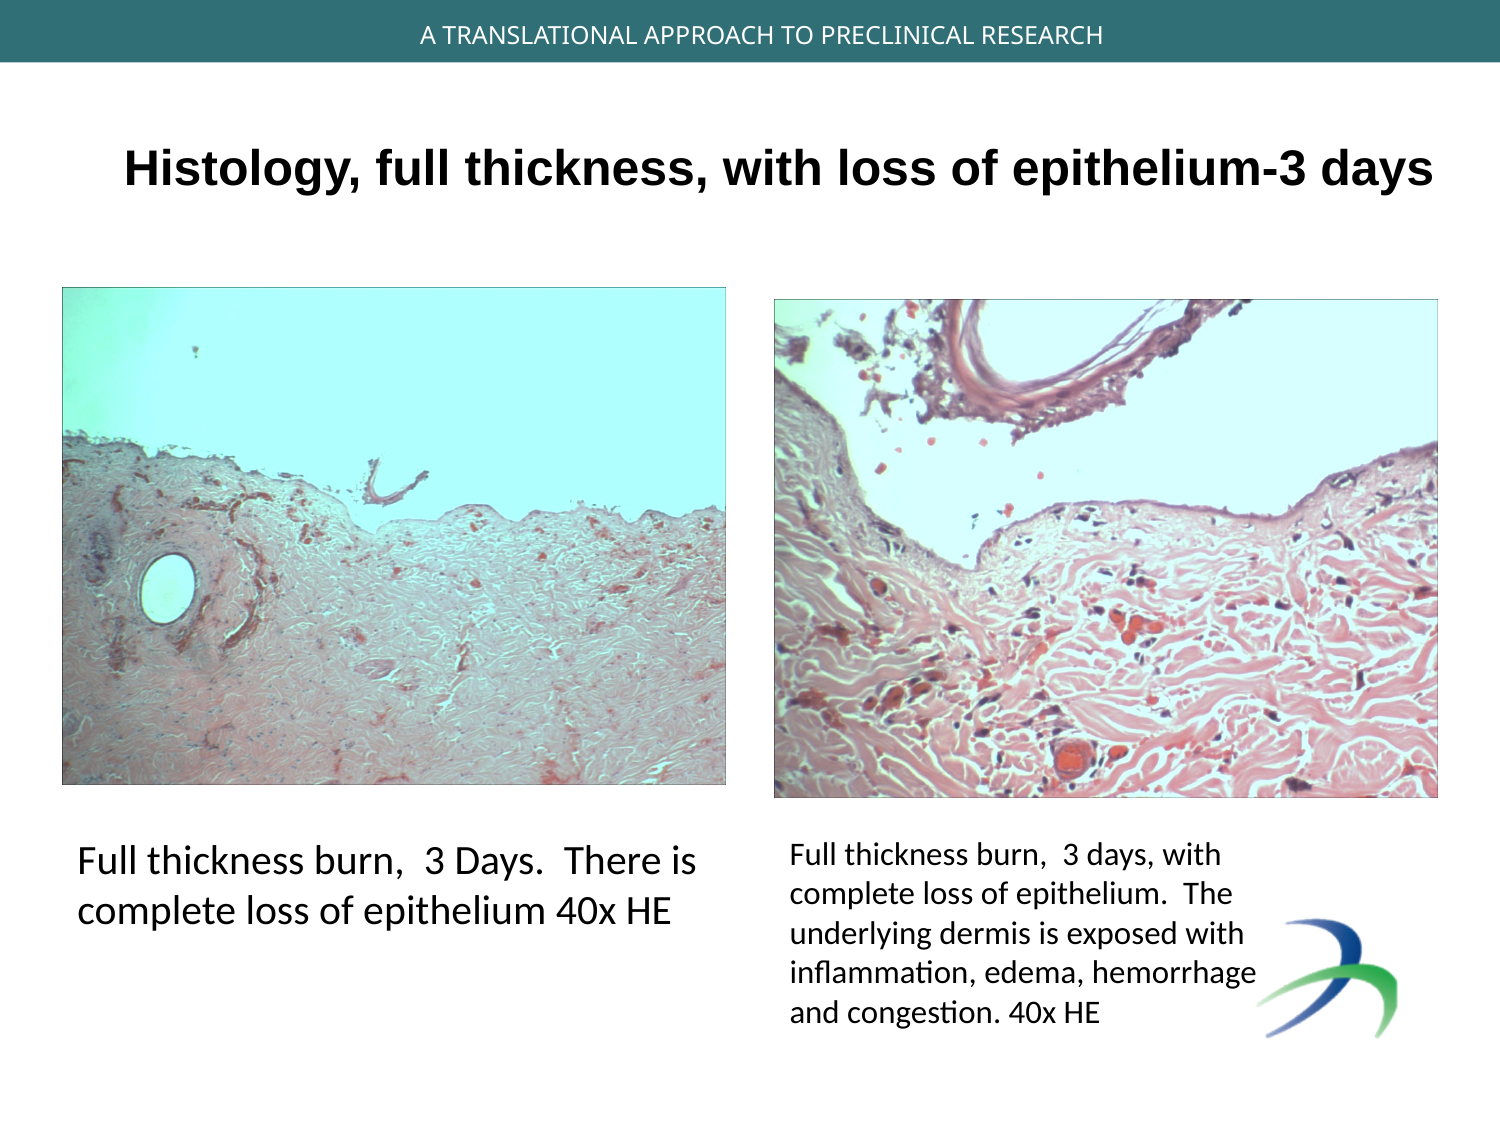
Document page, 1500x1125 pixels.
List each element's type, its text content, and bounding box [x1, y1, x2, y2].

text_box Histology, full thickness, with loss of epithelium-3 days [92, 128, 1468, 203]
text_box A TRANSLATIONAL APPROACH TO PRECLINICAL RESEARCH [99, 12, 1425, 58]
text_box Full thickness burn, 3 Days. There is complete loss of epithelium 40x HE [62, 824, 726, 1038]
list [62, 287, 726, 785]
picture [1237, 899, 1416, 1056]
text_box Full thickness burn, 3 days, with complete loss of epithelium. The underlying dermis is exposed with inflammation, edema, hemorrhage and congestion. 40x HE [774, 824, 1300, 1055]
text_box [0, 0, 1500, 63]
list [774, 299, 1438, 798]
